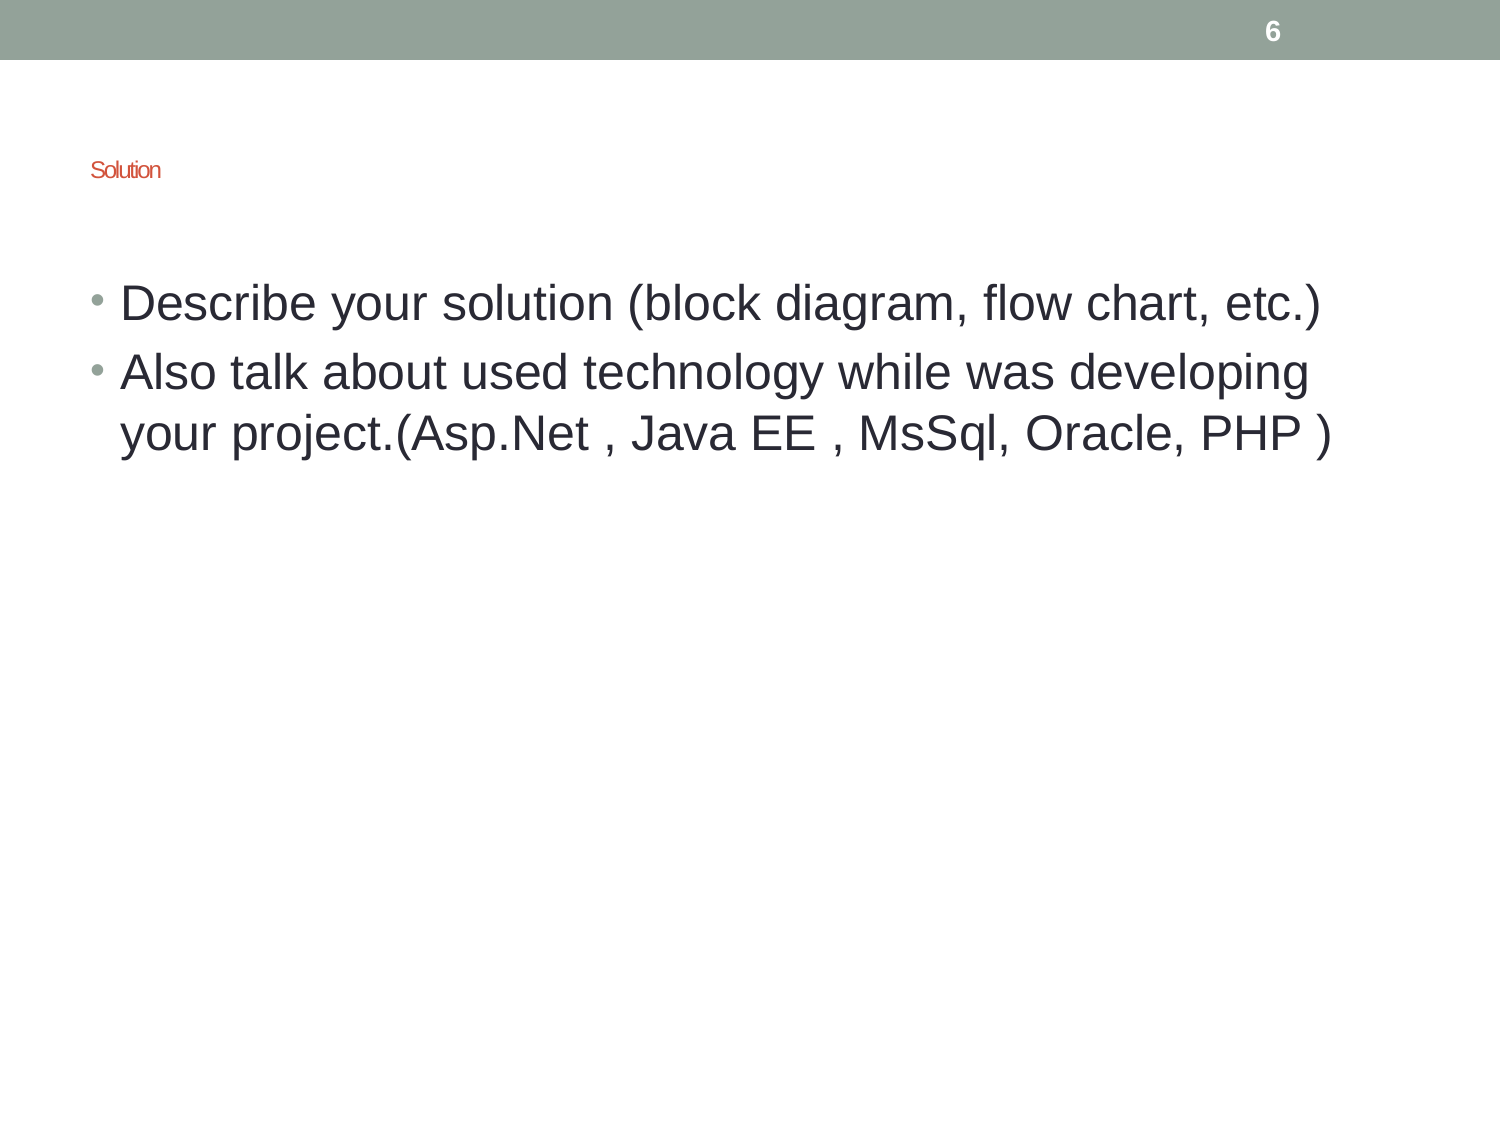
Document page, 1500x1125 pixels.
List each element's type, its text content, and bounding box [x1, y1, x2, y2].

title Solution [75, 87, 1425, 250]
slide_number 6 [1250, 3, 1425, 57]
list Describe your solution (block diagram, flow chart, etc.) Also talk about used technology while was developing your project.(Asp.Net , Java EE , MsSql, Oracle, PHP ) [75, 262, 1425, 1063]
